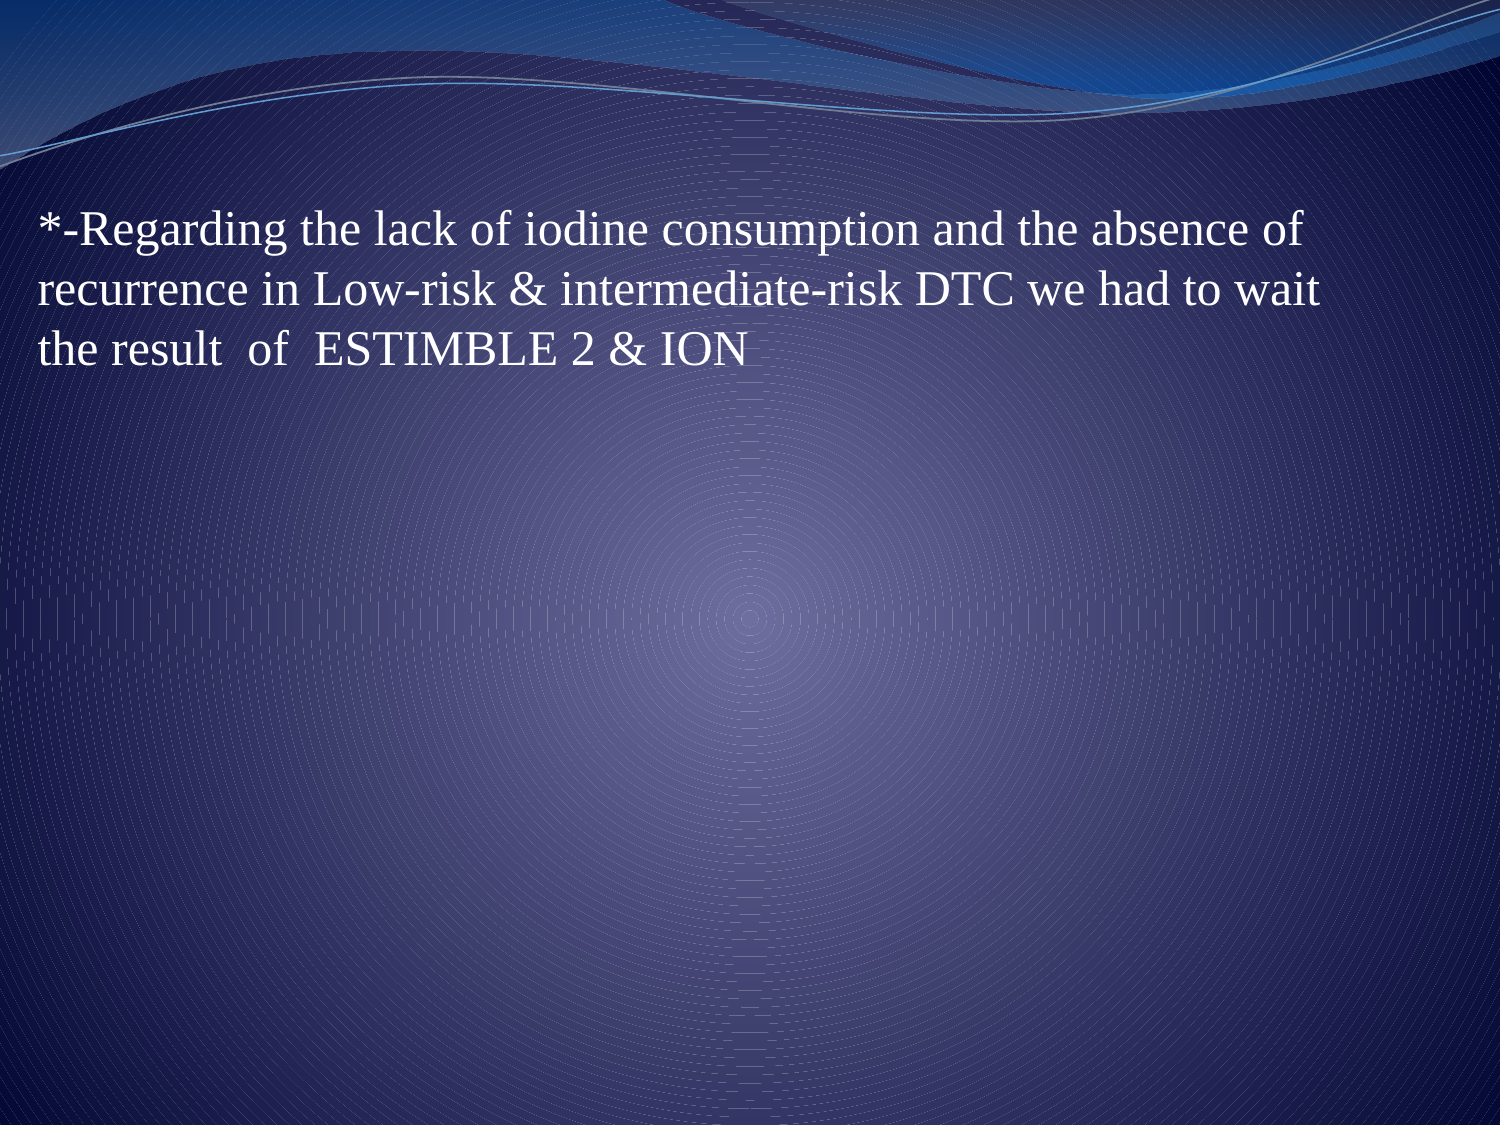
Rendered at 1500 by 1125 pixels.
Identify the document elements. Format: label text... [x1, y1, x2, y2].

subtitle *-Regarding the lack of iodine consumption and the absence of recurrence in Low-risk & intermediate-risk DTC we had to wait the result of ESTIMBLE 2 & ION [37, 187, 1376, 818]
